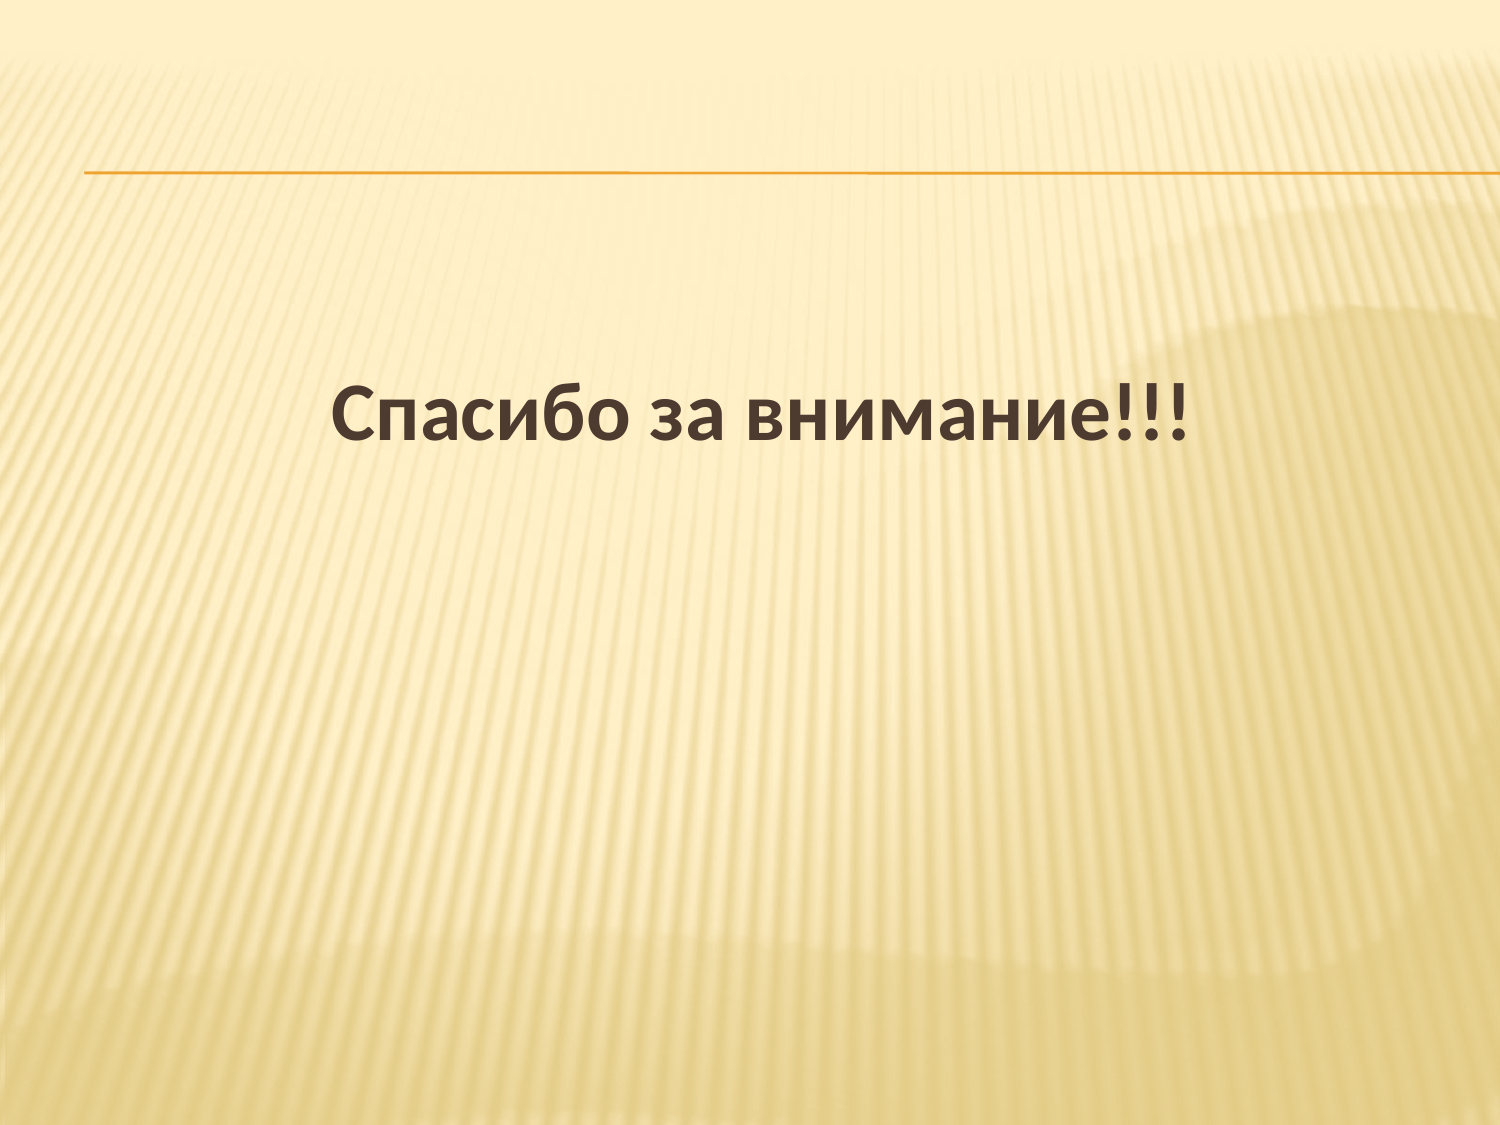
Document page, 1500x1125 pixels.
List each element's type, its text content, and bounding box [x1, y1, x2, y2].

list Спасибо за внимание!!! [50, 349, 1475, 998]
